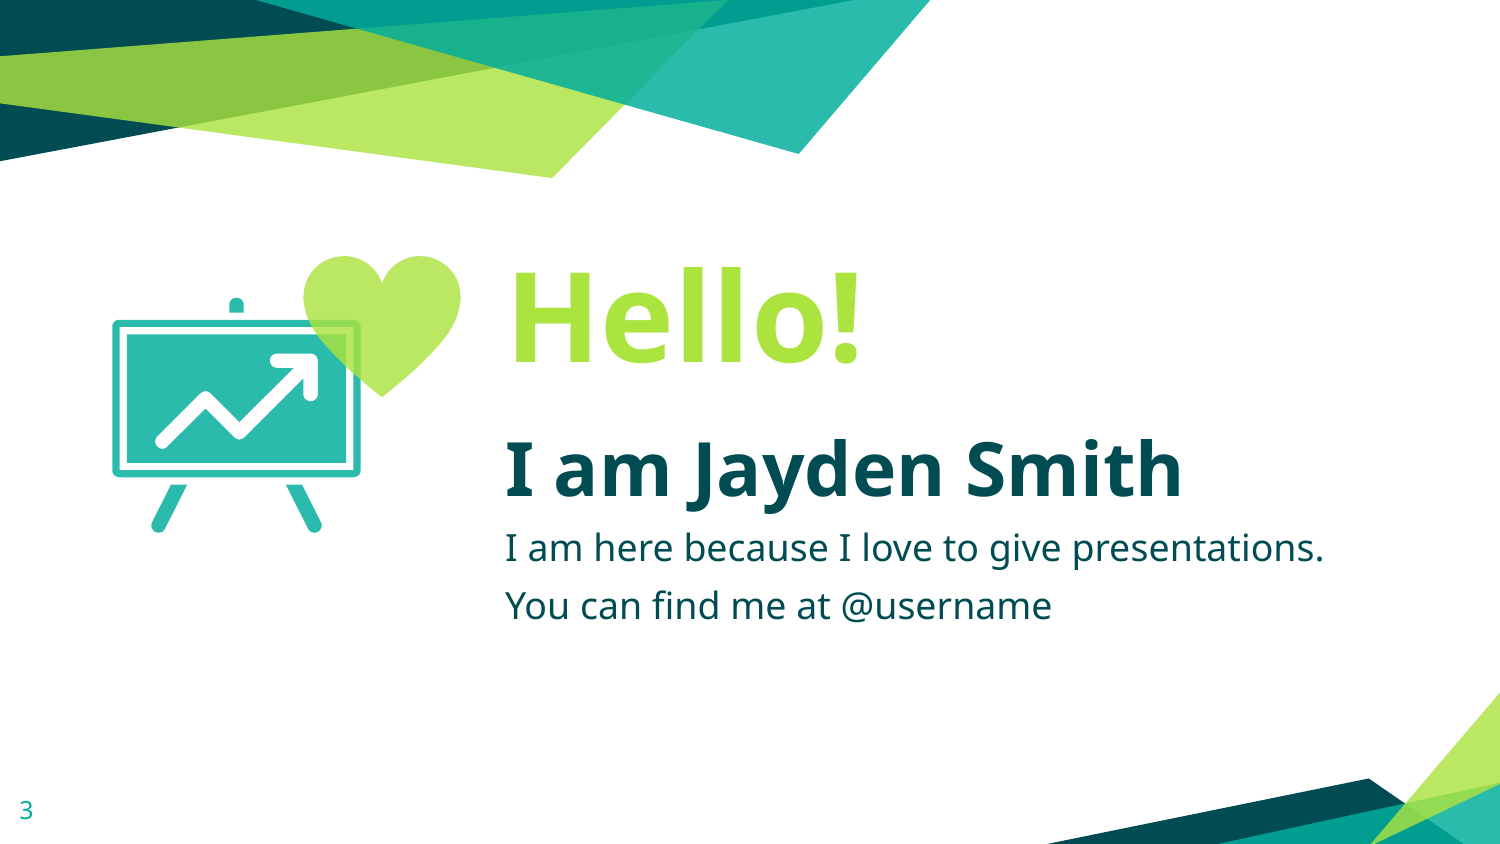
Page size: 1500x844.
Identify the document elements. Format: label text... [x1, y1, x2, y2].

slide_number ‹#› [4, 779, 95, 844]
text_box [303, 256, 461, 398]
subtitle I am Jayden Smith I am here because I love to give presentations. You can find me at @username [490, 406, 1369, 768]
title Hello! [490, 222, 1369, 406]
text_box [112, 297, 361, 534]
